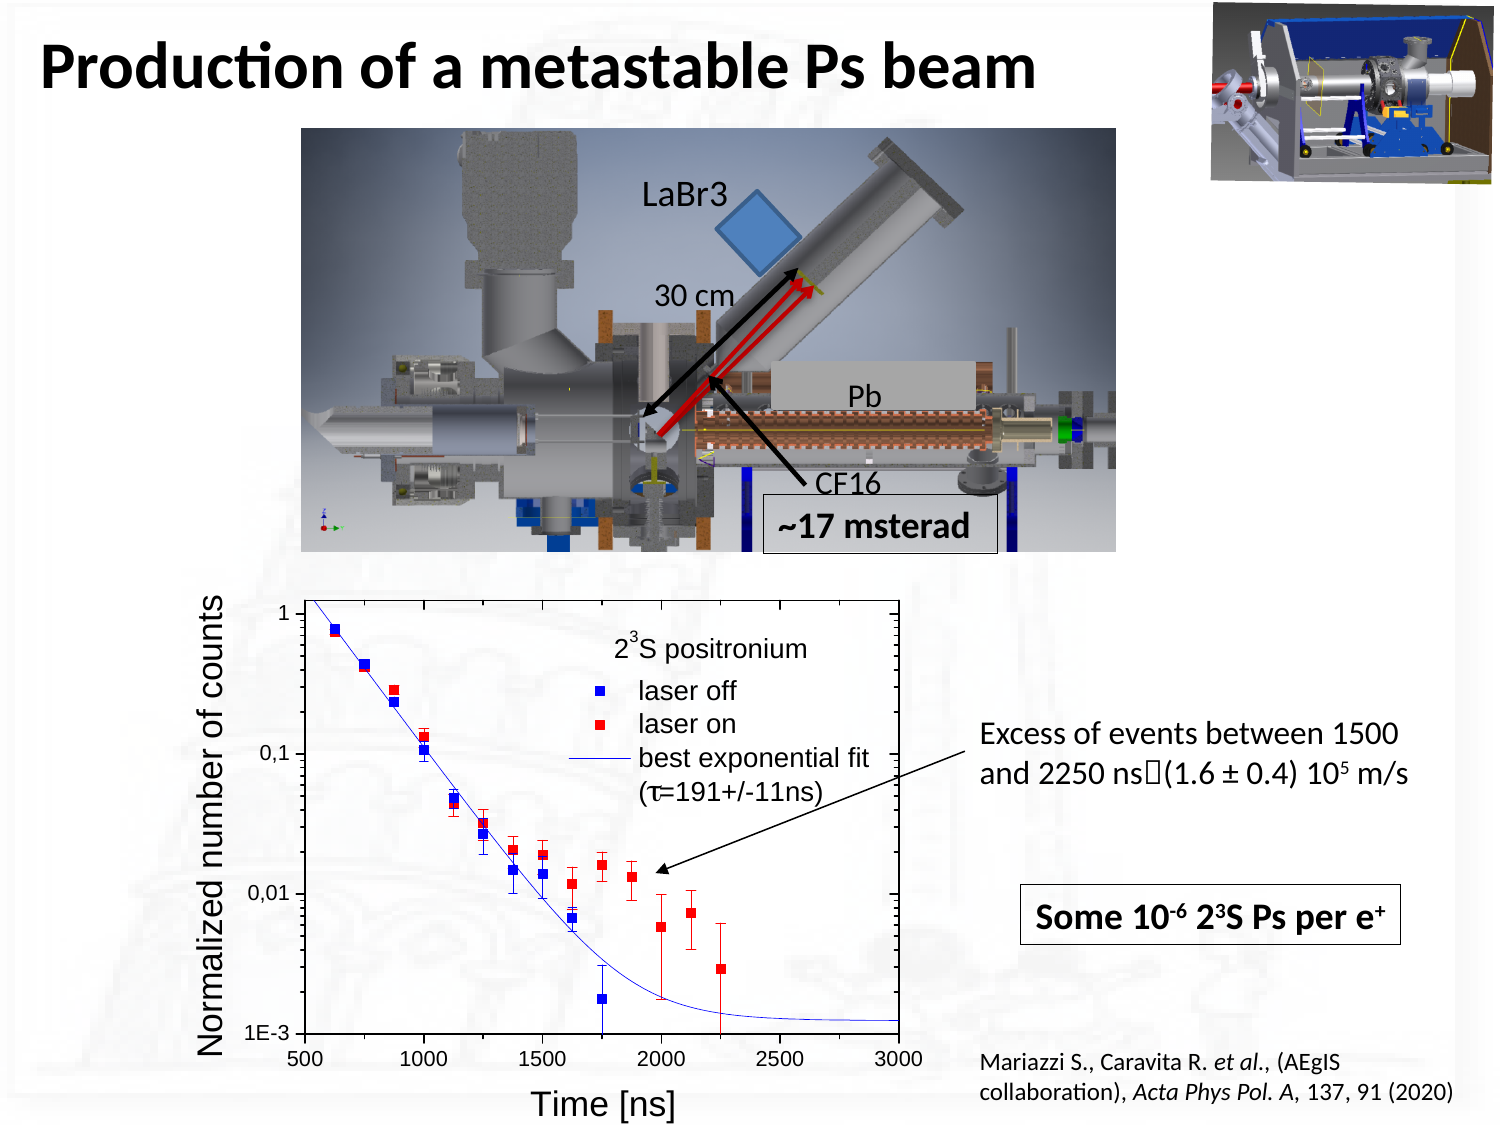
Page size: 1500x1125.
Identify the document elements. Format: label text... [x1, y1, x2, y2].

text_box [655, 751, 966, 874]
text_box Mariazzi S., Caravita R. et al., (AEgIS collaboration), Acta Phys Pol. A, 137, 91 (2020) [1024, 1038, 1487, 1113]
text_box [149, 529, 1021, 1125]
picture [1210, 2, 1494, 185]
text_box Production of a metastable Ps beam [25, 14, 1054, 110]
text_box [300, 128, 1116, 555]
text_box Some 10-6 23S Ps per e+ [1024, 884, 1401, 945]
text_box Excess of events between 1500 and 2250 ns(1.6 ± 0.4) 105 m/s [1024, 703, 1453, 799]
